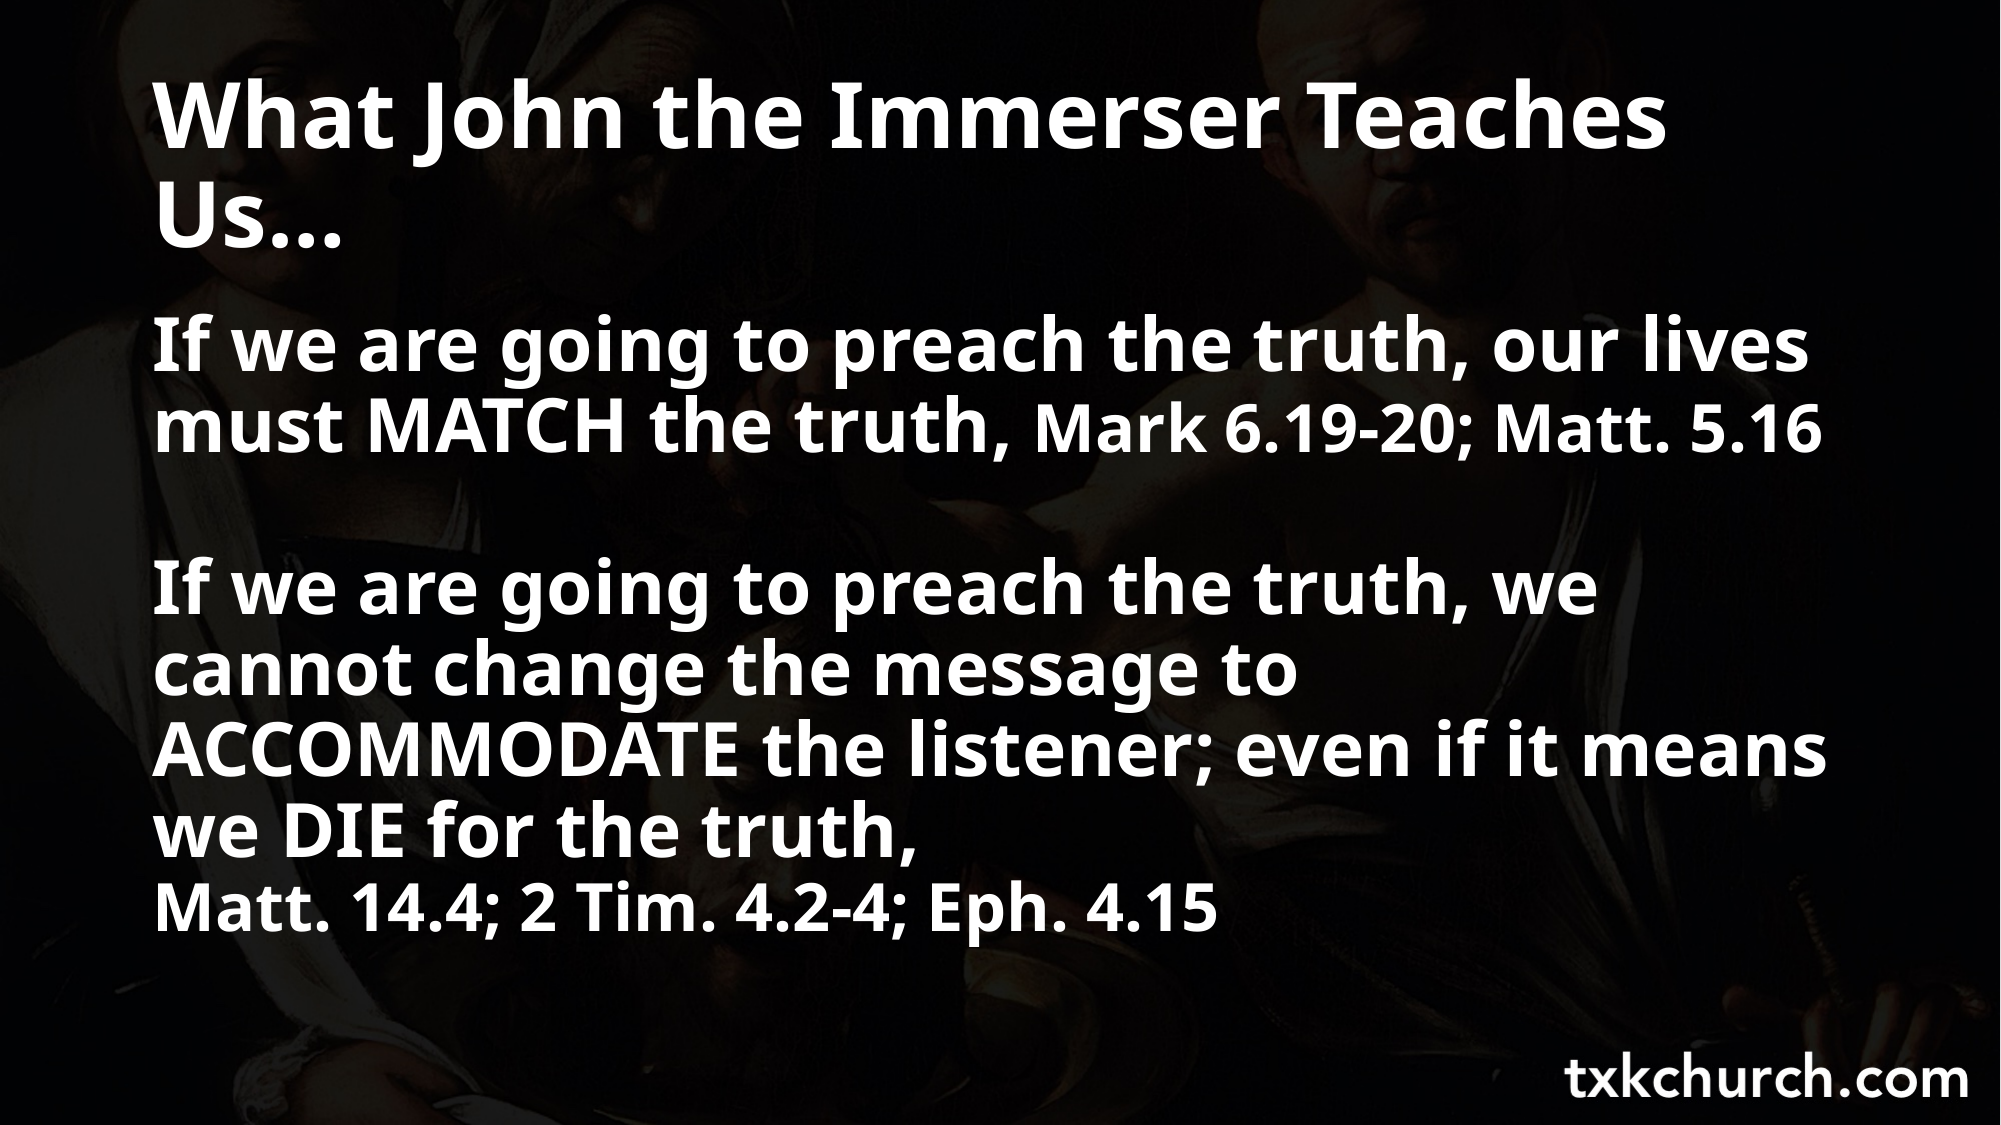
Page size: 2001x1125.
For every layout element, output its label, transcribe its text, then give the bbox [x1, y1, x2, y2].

title What John the Immerser Teaches Us… [137, 59, 1863, 278]
list If we are going to preach the truth, our lives must MATCH the truth, Mark 6.19-20; Matt. 5.16 If we are going to preach the truth, we cannot change the message to ACCOMMODATE the listener; even if it means we DIE for the truth, Matt. 14.4; 2 Tim. 4.2-4; Eph. 4.15 [137, 299, 1863, 1014]
picture [0, 0, 2001, 1125]
